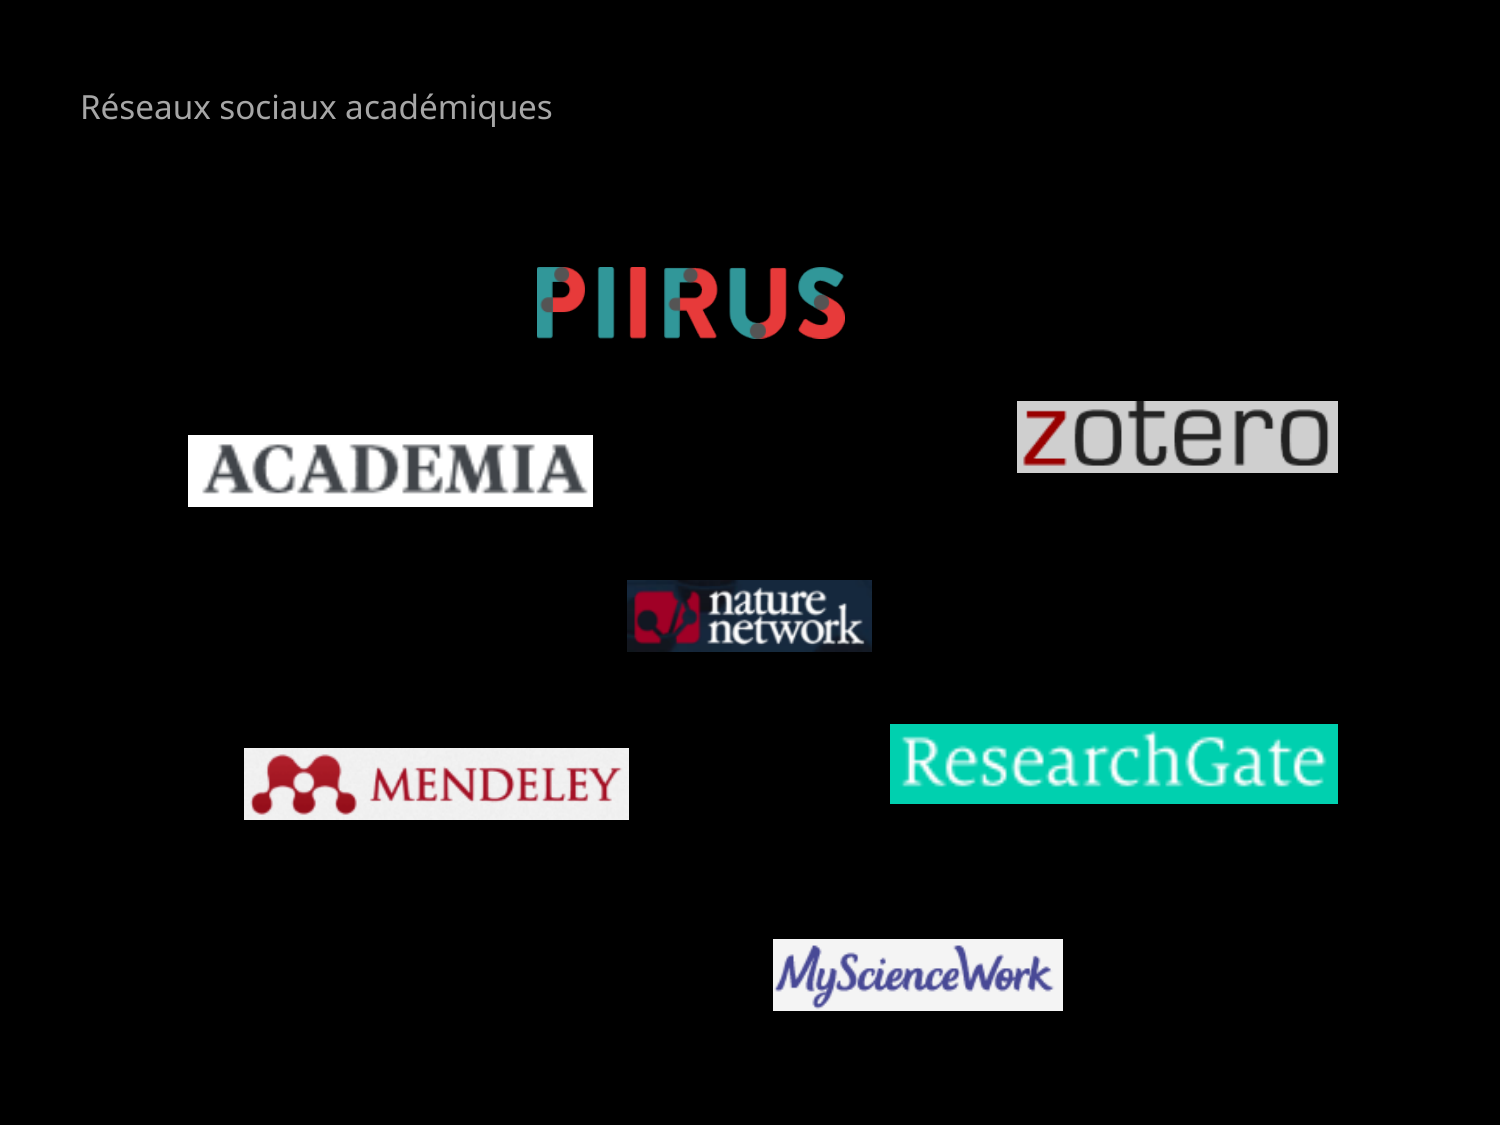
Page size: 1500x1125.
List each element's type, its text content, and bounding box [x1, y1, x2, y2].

picture [188, 435, 593, 507]
picture [773, 939, 1063, 1011]
picture [1017, 401, 1338, 473]
picture [627, 580, 873, 652]
title Réseaux sociaux académiques [64, 54, 1415, 159]
picture [537, 267, 845, 339]
picture [244, 748, 629, 820]
picture [890, 723, 1338, 805]
